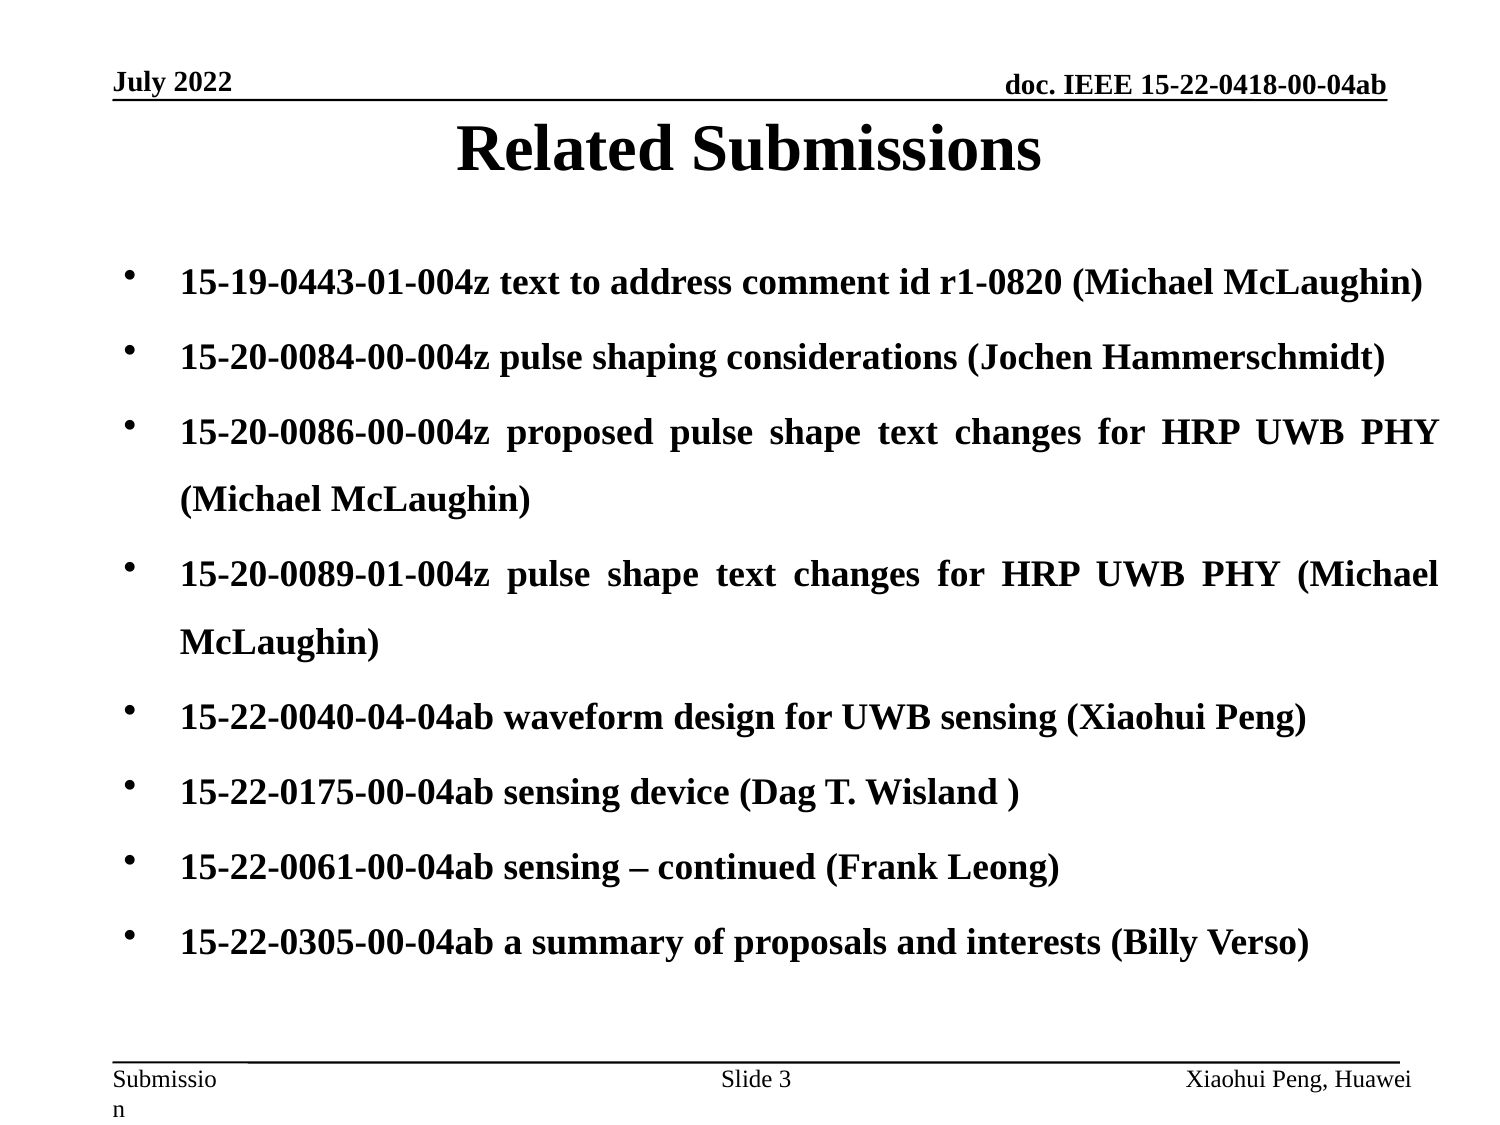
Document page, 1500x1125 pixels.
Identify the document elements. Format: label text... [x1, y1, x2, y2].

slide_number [112, 62, 375, 98]
text_box 15-19-0443-01-004z text to address comment id r1-0820 (Michael McLaughin) 15-20-0084-00-004z pulse shaping considerations (Jochen Hammerschmidt) 15-20-0086-00-004z proposed pulse shape text changes for HRP UWB PHY (Michael McLaughin) 15-20-0089-01-004z pulse shape text changes for HRP UWB PHY (Michael McLaughin) 15-22-0040-04-04ab waveform design for UWB sensing (Xiaohui Peng) 15-22-0175-00-04ab sensing device (Dag T. Wisland ) 15-22-0061-00-04ab sensing – continued (Frank Leong) 15-22-0305-00-04ab a summary of proposals and interests (Billy Verso) [108, 226, 1456, 1012]
slide_number Slide 3 [720, 1062, 792, 1093]
title Related Submissions [112, 56, 1388, 226]
footer Xiaohui Peng, Huawei [820, 1062, 1413, 1093]
